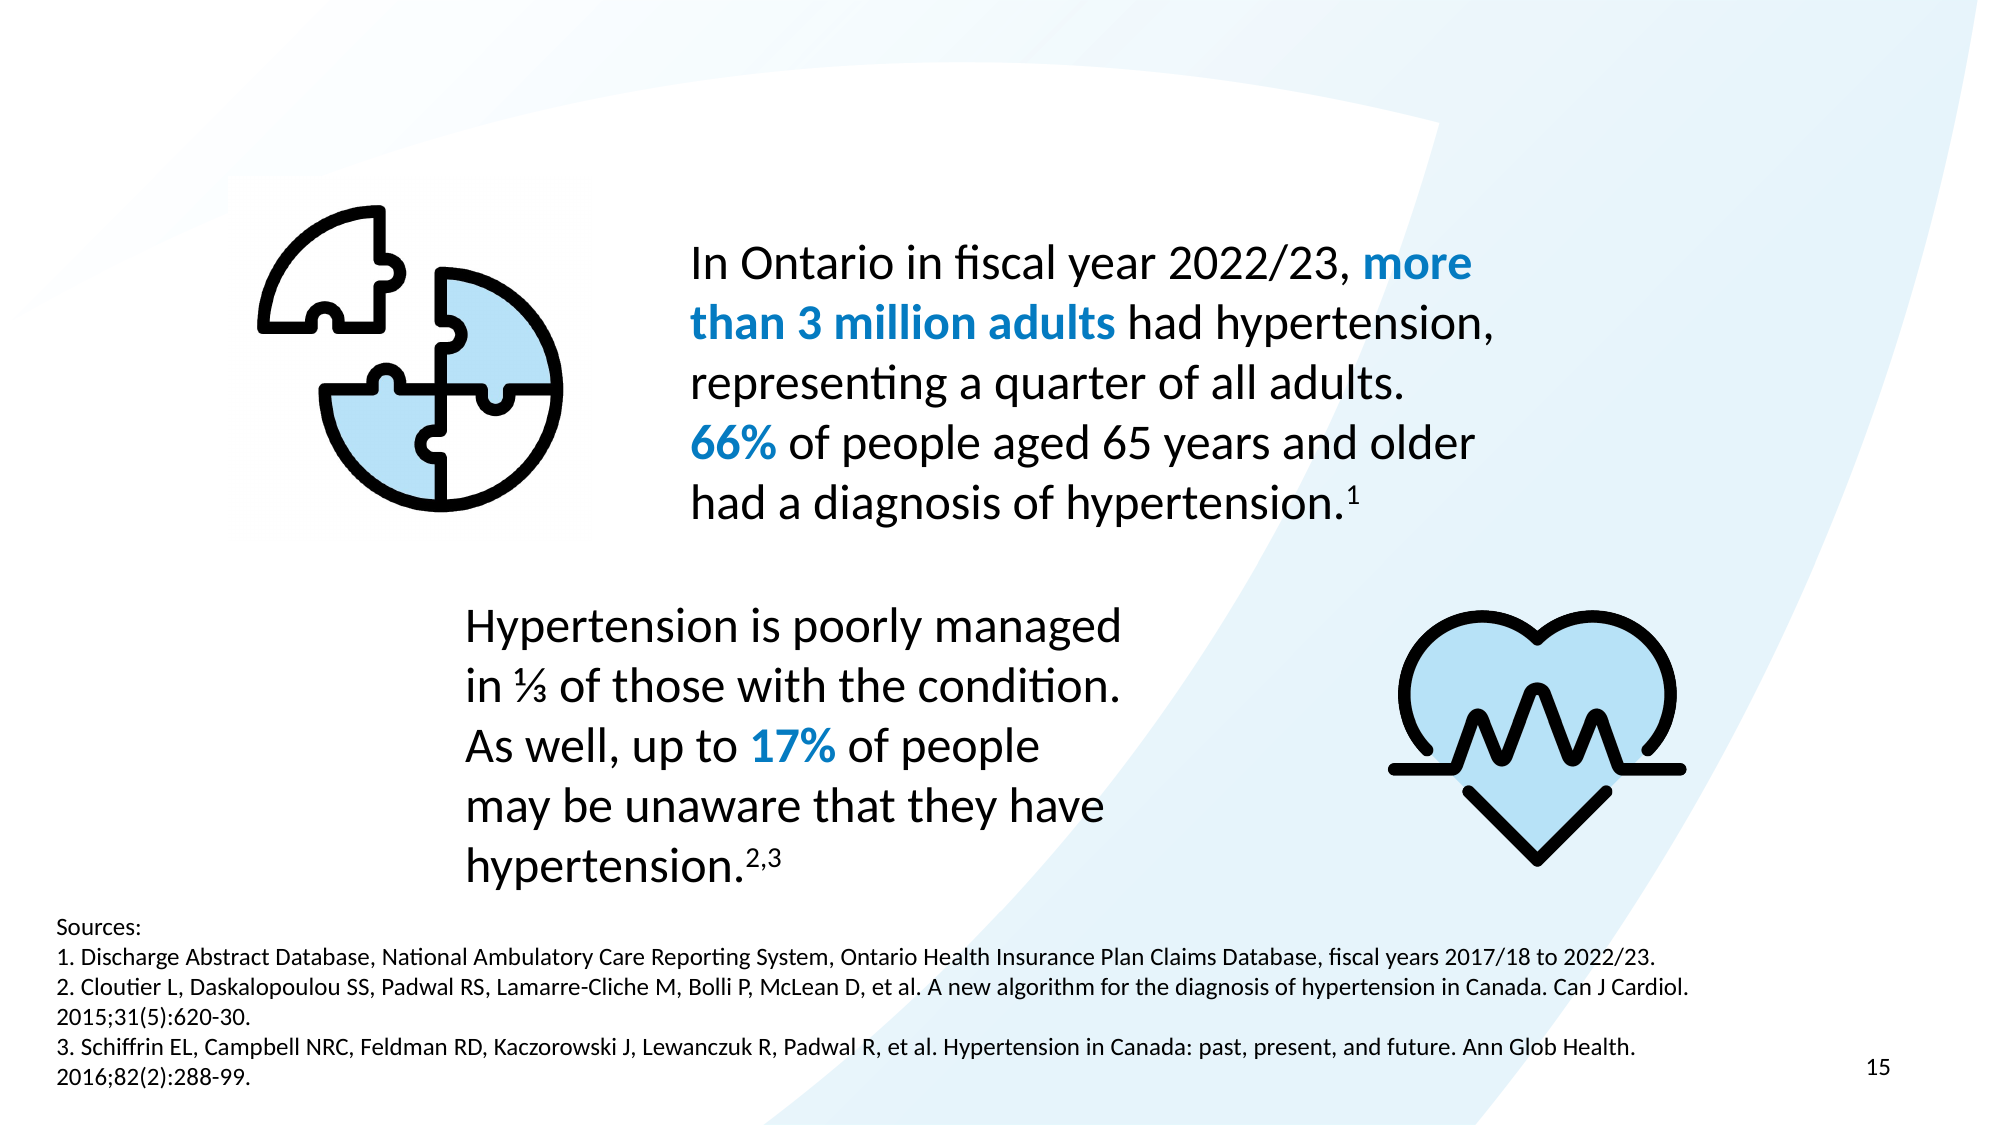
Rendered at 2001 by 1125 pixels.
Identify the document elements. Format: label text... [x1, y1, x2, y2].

text_box 15 [1231, 1042, 1907, 1103]
text_box Hypertension is poorly managed in ⅓ of those with the condition. As well, up to 17% of people may be unaware that they have hypertension.2,3 [450, 584, 1150, 900]
text_box Sources: 1. Discharge Abstract Database, National Ambulatory Care Reporting System, Ontario Health Insurance Plan Claims Database, fiscal years 2017/18 to 2022/23. 2. Cloutier L, Daskalopoulou SS, Padwal RS, Lamarre-Cliche M, Bolli P, McLean D, et al. A new algorithm for the diagnosis of hypertension in Canada. Can J Cardiol. 2015;31(5):620-30. 3. Schiffrin EL, Campbell NRC, Feldman RD, Kaczorowski J, Lewanczuk R, Padwal R, et al. Hypertension in Canada: past, present, and future. Ann Glob Health. 2016;82(2):288-99. [41, 902, 1800, 1098]
picture [0, 0, 2001, 1125]
title In Ontario in fiscal year 2022/23, more than 3 million adults had hypertension, representing a quarter of all adults. 66% of people aged 65 years and older had a diagnosis of hypertension.1 [675, 222, 1570, 538]
